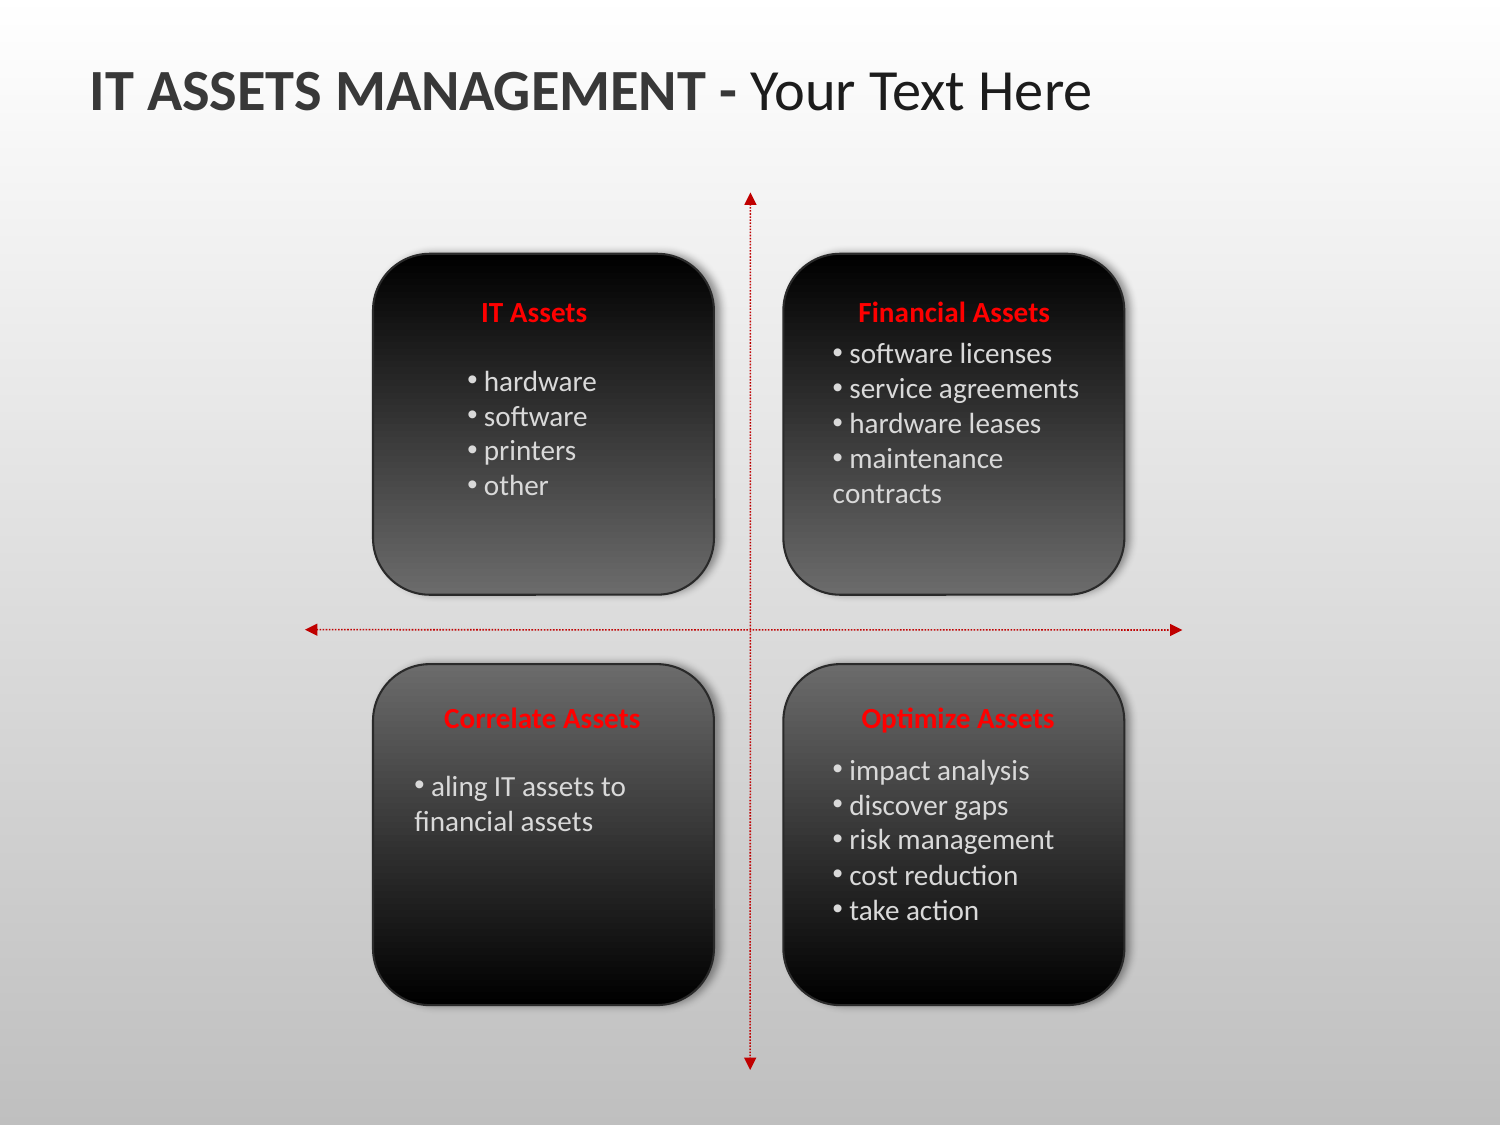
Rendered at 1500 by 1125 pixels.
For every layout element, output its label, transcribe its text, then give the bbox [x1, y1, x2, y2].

text_box Optimize Assets [763, 691, 1153, 742]
text_box impact analysis discover gaps risk management cost reduction take action [817, 743, 1102, 934]
text_box [370, 251, 717, 597]
text_box [370, 742, 717, 1008]
text_box Correlate Assets [361, 691, 724, 742]
text_box [379, 662, 708, 691]
text_box IT ASSETS MANAGEMENT - Your Text Here [75, 37, 801, 138]
text_box [781, 742, 1127, 1008]
text_box software licenses service agreements hardware leases maintenance contracts [817, 327, 1118, 517]
text_box aling IT assets to financial assets [399, 759, 683, 845]
text_box [781, 251, 1127, 597]
text_box Financial Assets [793, 286, 1115, 337]
text_box [789, 662, 1119, 691]
text_box hardware software printers other [452, 354, 612, 509]
text_box IT Assets [412, 286, 656, 337]
